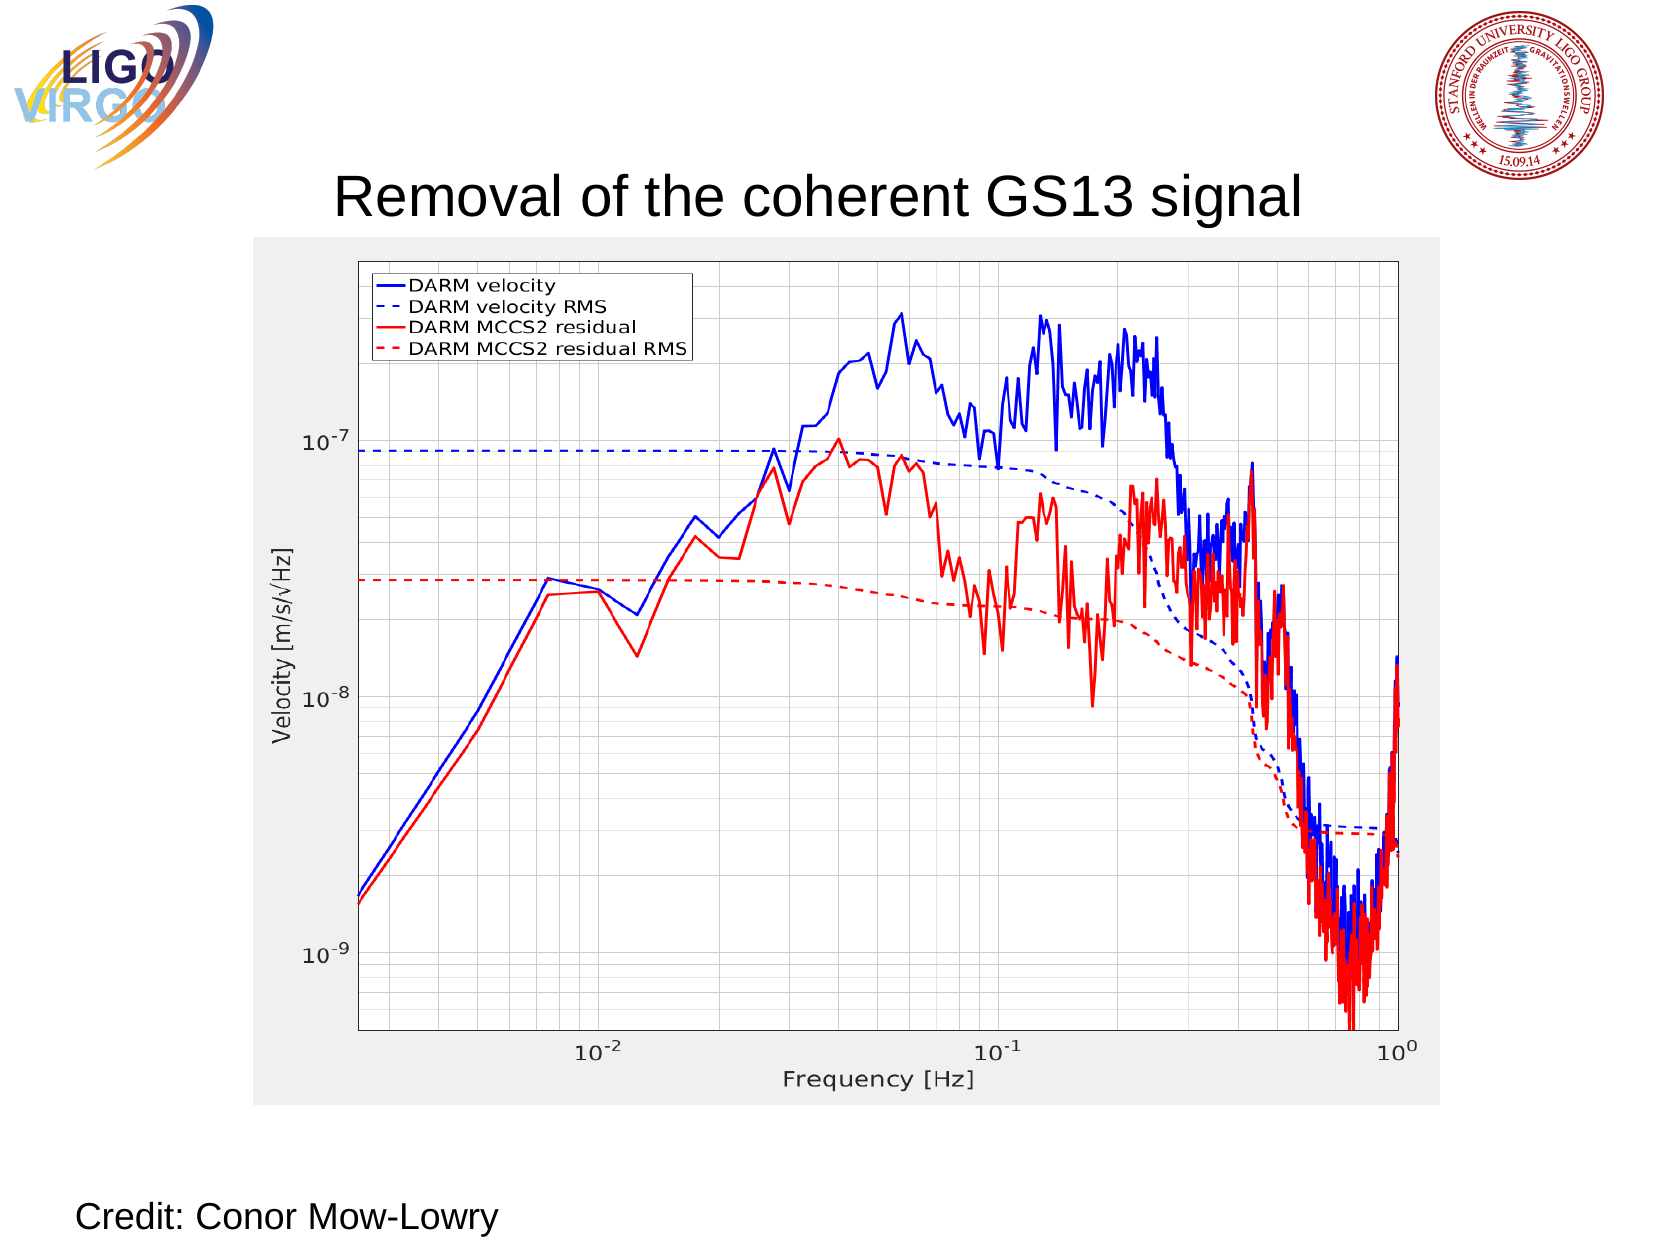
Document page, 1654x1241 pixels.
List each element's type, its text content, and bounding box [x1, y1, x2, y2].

text_box Removal of the coherent GS13 signal [75, 90, 1564, 297]
picture [253, 237, 1441, 1105]
picture [1435, 11, 1604, 180]
picture [0, 0, 226, 169]
text_box Credit: Conor Mow-Lowry [60, 1185, 540, 1241]
